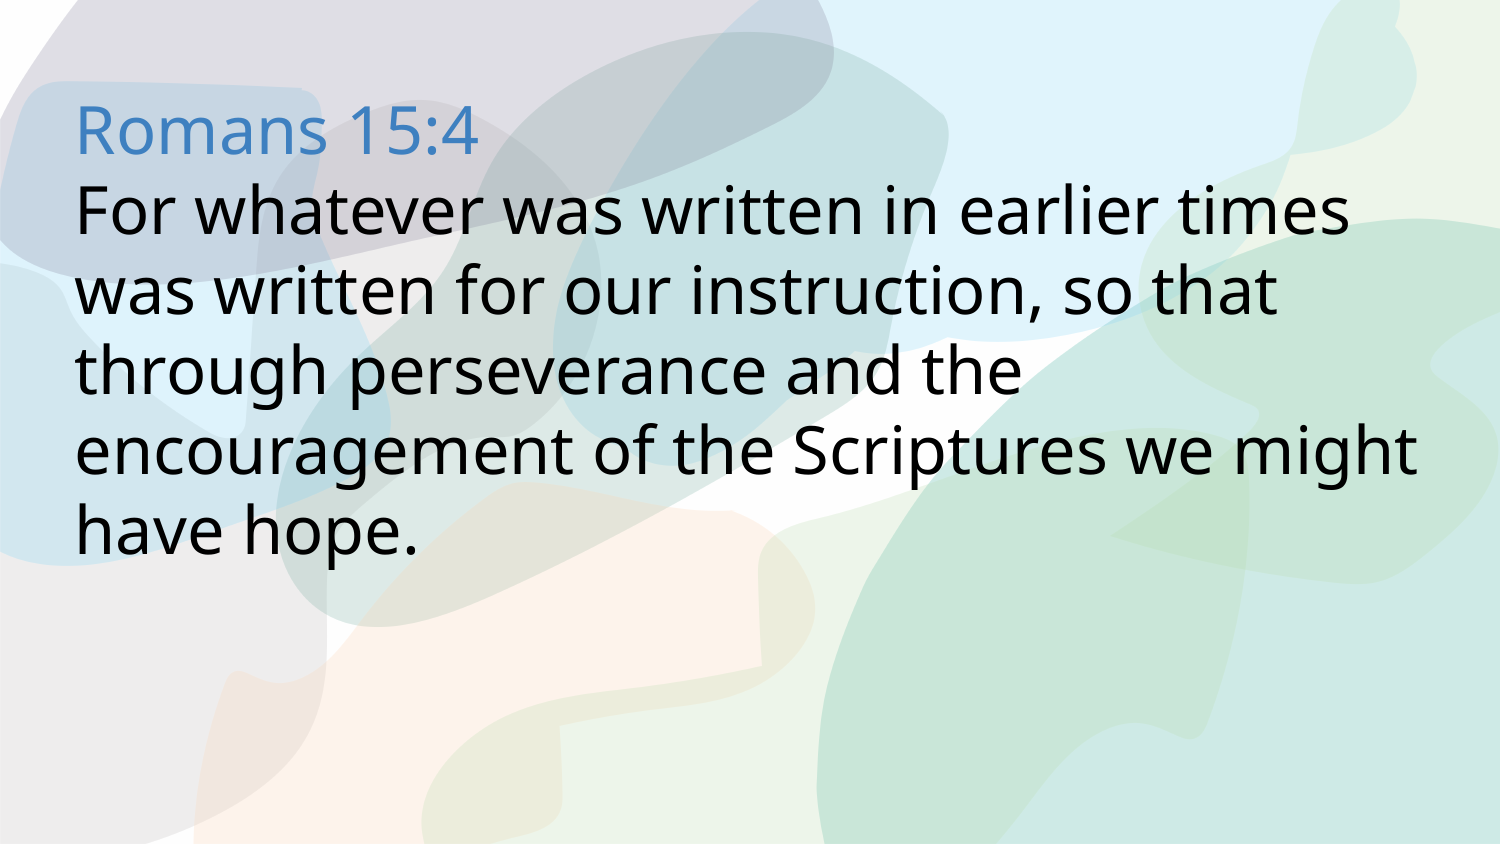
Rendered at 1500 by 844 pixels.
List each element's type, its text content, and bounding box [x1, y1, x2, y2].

picture [0, 0, 1500, 844]
title Romans 15:4 For whatever was written in earlier times was written for our instruction, so that through perseverance and the encouragement of the Scriptures we might have hope. [59, 80, 1445, 792]
